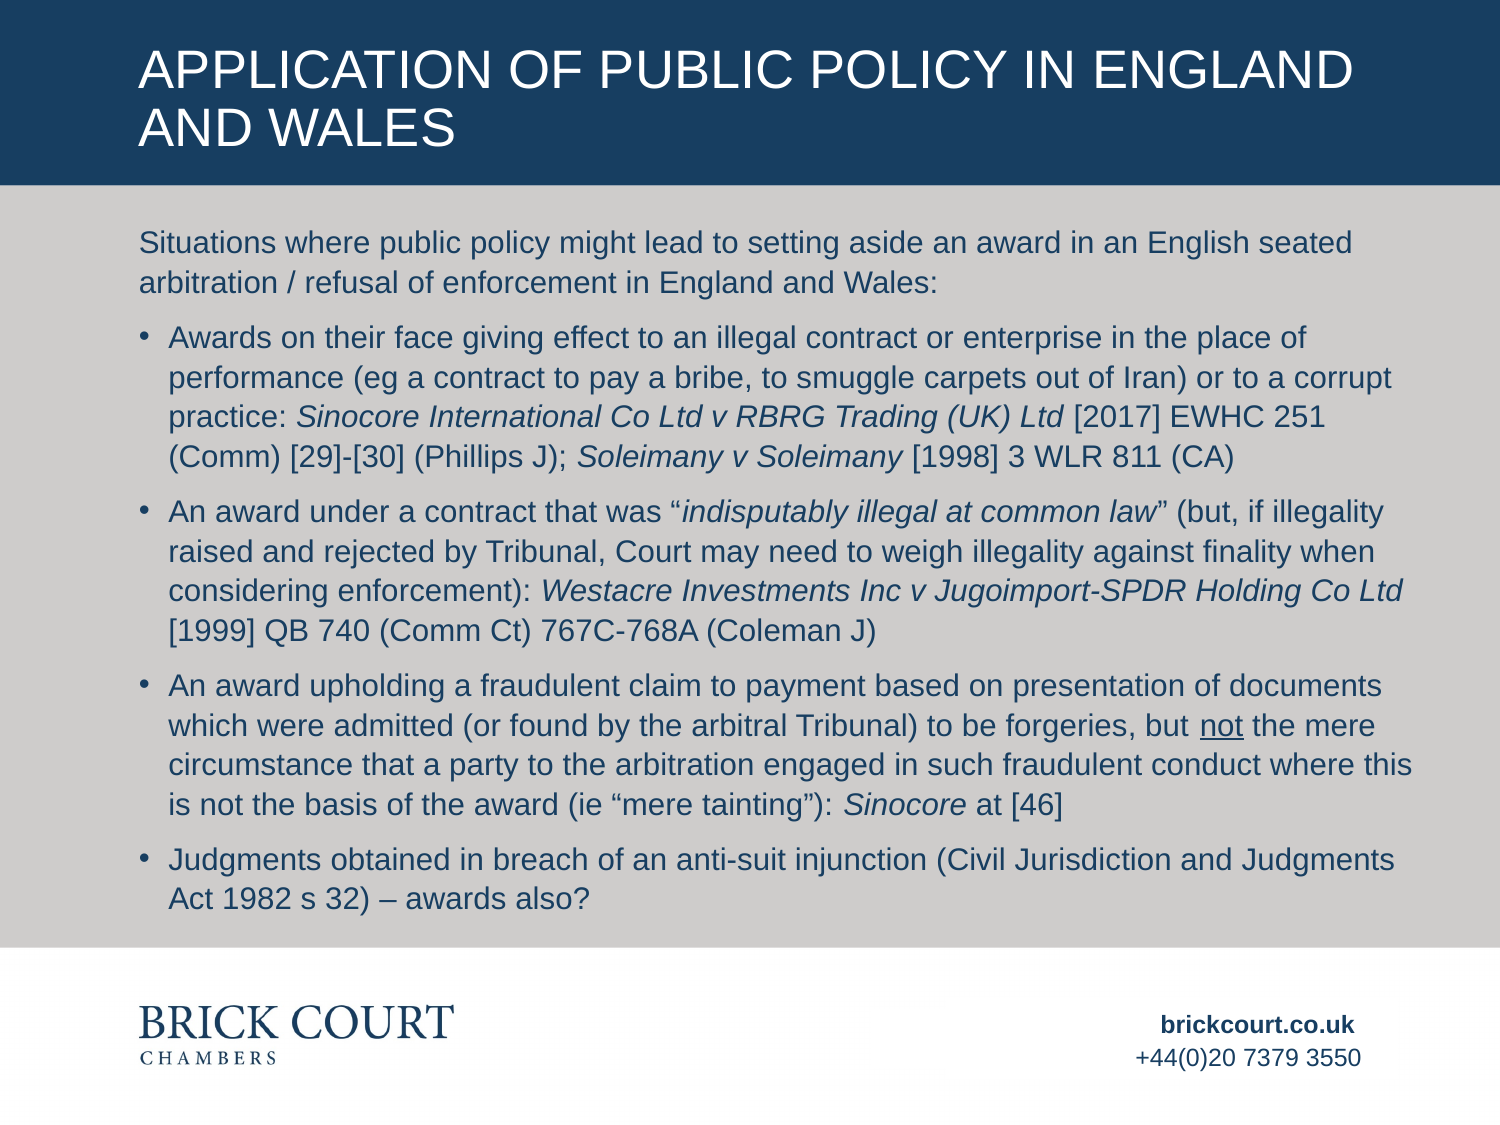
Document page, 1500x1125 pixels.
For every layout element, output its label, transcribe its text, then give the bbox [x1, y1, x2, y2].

title Application of Public Policy in England and Wales [138, 59, 1359, 140]
footer brickcourt.co.uk +44(0)20 7379 3550 [871, 1008, 1378, 1069]
list Situations where public policy might lead to setting aside an award in an English seated arbitration / refusal of enforcement in England and Wales: Awards on their face giving effect to an illegal contract or enterprise in the place of performance (eg a contract to pay a bribe, to smuggle carpets out of Iran) or to a corrupt practice: Sinocore International Co Ltd v RBRG Trading (UK) Ltd [2017] EWHC 251 (Comm) [29]-[30] (Phillips J); Soleimany v Soleimany [1998] 3 WLR 811 (CA) An award under a contract that was “indisputably illegal at common law” (but, if illegality raised and rejected by Tribunal, Court may need to weigh illegality against finality when considering enforcement): Westacre Investments Inc v Jugoimport-SPDR Holding Co Ltd [1999] QB 740 (Comm Ct) 767C-768A (Coleman J) An award upholding a fraudulent claim to payment based on presentation of documents which were admitted (or found by the arbitral Tribunal) to be forgeries, but not the mere circumstance that a party to the arbitration engaged in such fraudulent conduct where this is not the basis of the award (ie “mere tainting”): Sinocore at [46] Judgments obtained in breach of an anti-suit injunction (Civil Jurisdiction and Judgments Act 1982 s 32) – awards also? [138, 220, 1435, 943]
picture [0, 948, 1500, 1125]
